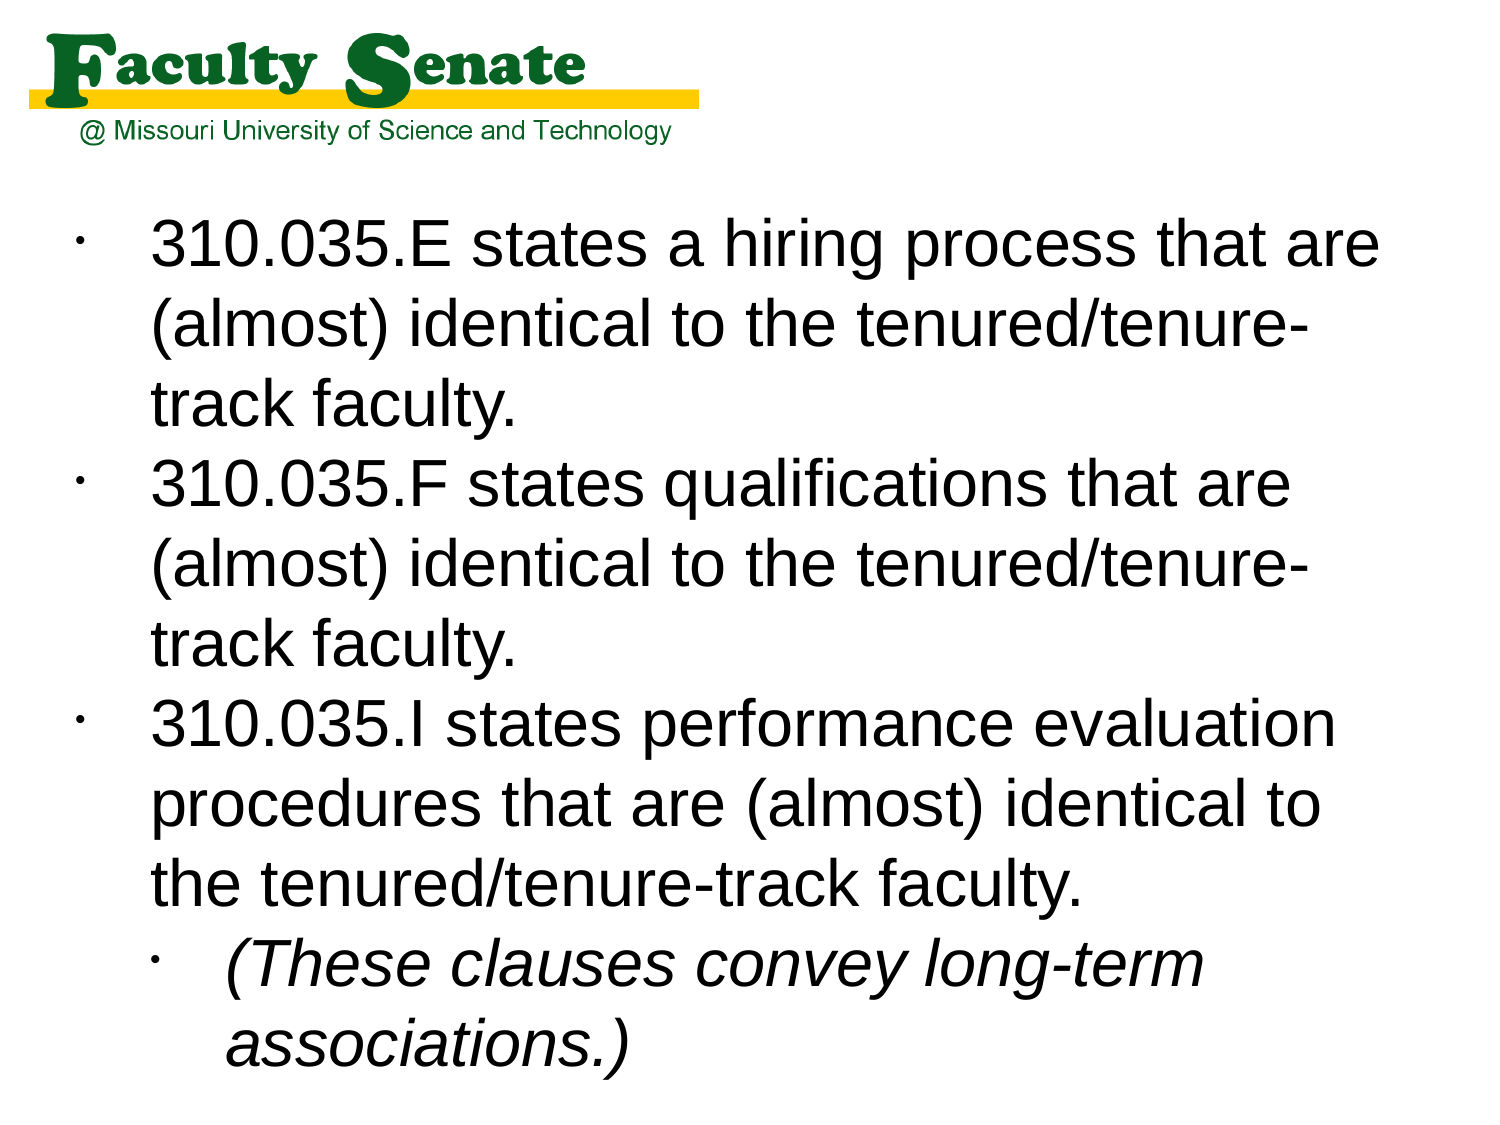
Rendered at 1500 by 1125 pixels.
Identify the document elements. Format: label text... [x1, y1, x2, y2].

picture [28, 0, 728, 155]
text_box 310.035.E states a hiring process that are (almost) identical to the tenured/tenure-track faculty. 310.035.F states qualifications that are (almost) identical to the tenured/tenure-track faculty. 310.035.I states performance evaluation procedures that are (almost) identical to the tenured/tenure-track faculty. (These clauses convey long-term associations.) [75, 199, 1425, 1070]
